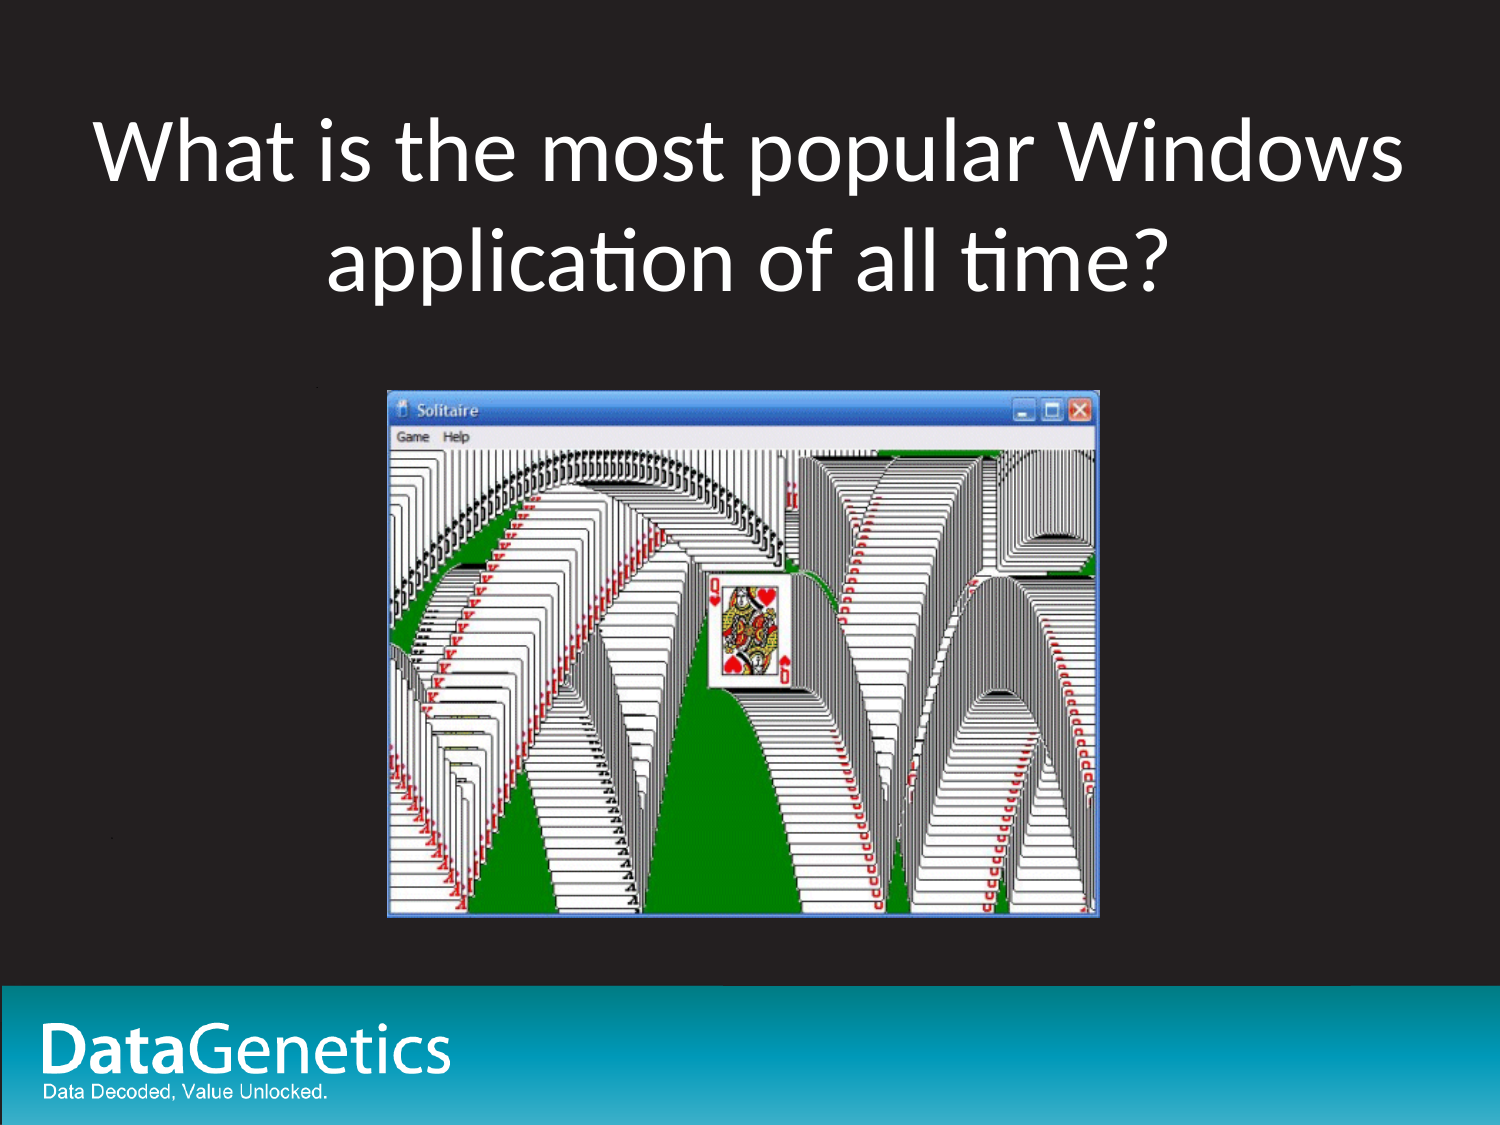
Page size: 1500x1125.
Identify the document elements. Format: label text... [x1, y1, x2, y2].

title What is the most popular Windows application of all time? [75, 0, 1425, 400]
picture [0, 0, 1500, 1125]
